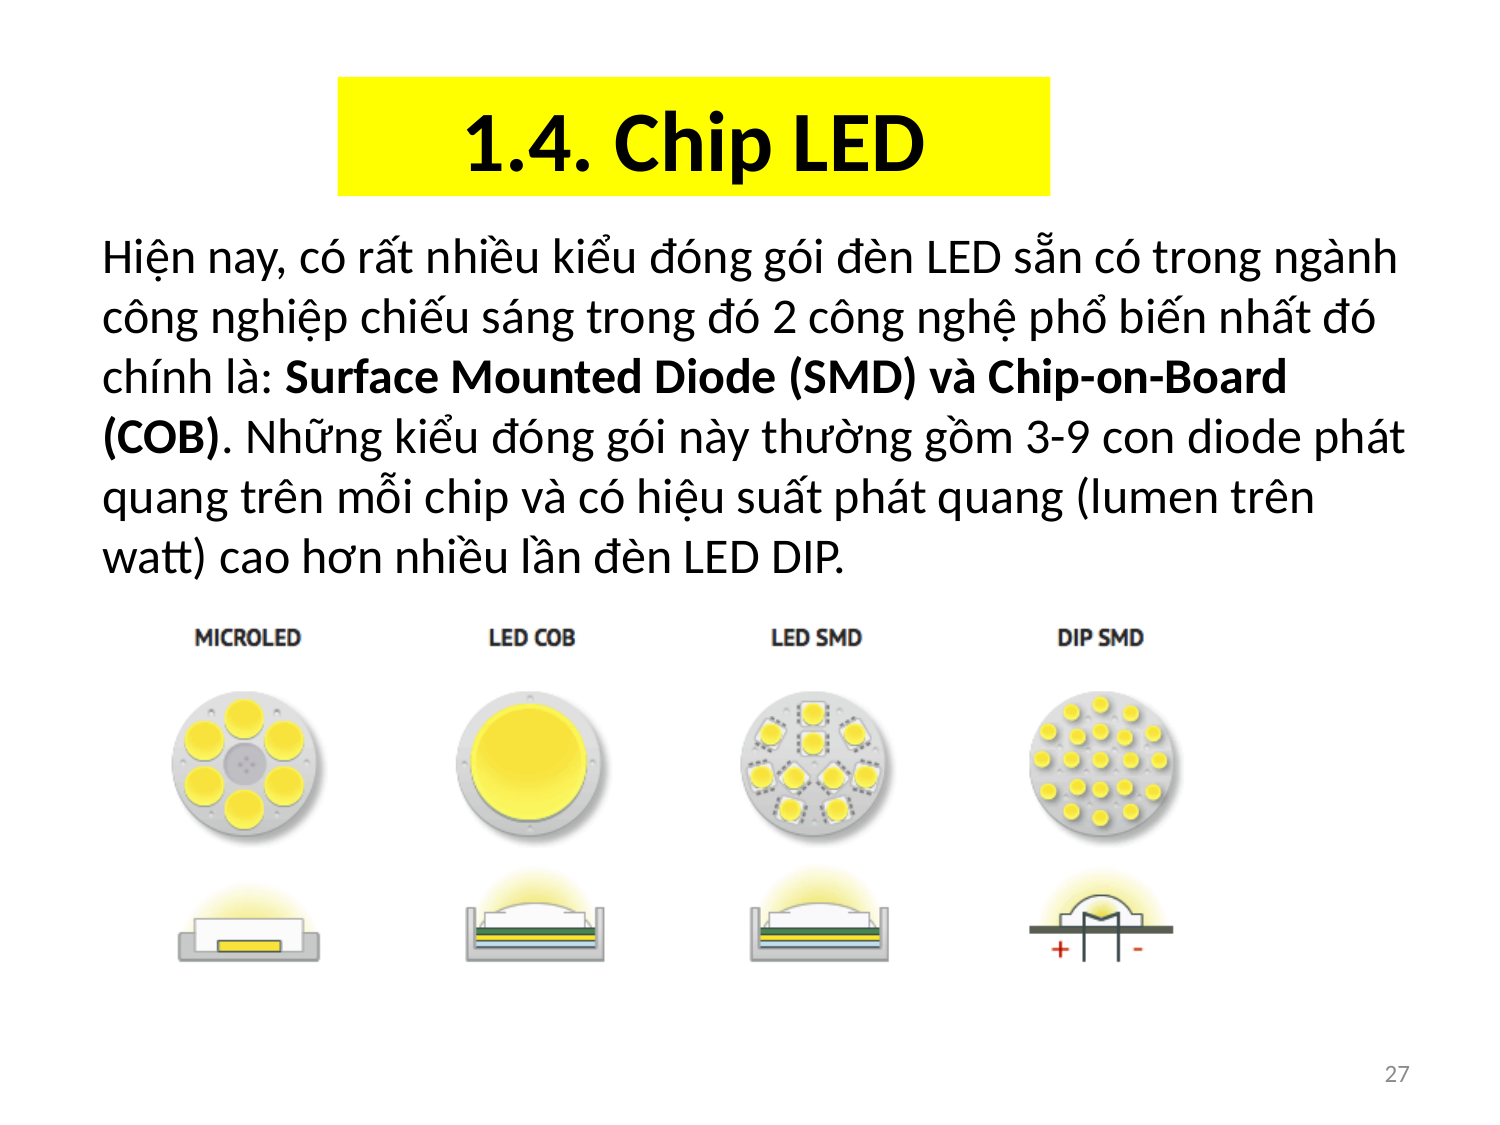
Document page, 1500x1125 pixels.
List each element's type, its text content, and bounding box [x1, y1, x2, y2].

slide_number 27 [1074, 1042, 1425, 1103]
title 1.4. Chip LED [337, 76, 1051, 197]
picture [124, 589, 1226, 1046]
list Hiện nay, có rất nhiều kiểu đóng gói đèn LED sẵn có trong ngành công nghiệp chiếu sáng trong đó 2 công nghệ phổ biến nhất đó chính là: Surface Mounted Diode (SMD) và Chip-on-Board (COB). Những kiểu đóng gói này thường gồm 3-9 con diode phát quang trên mỗi chip và có hiệu suất phát quang (lumen trên watt) cao hơn nhiều lần đèn LED DIP. [87, 216, 1438, 1025]
